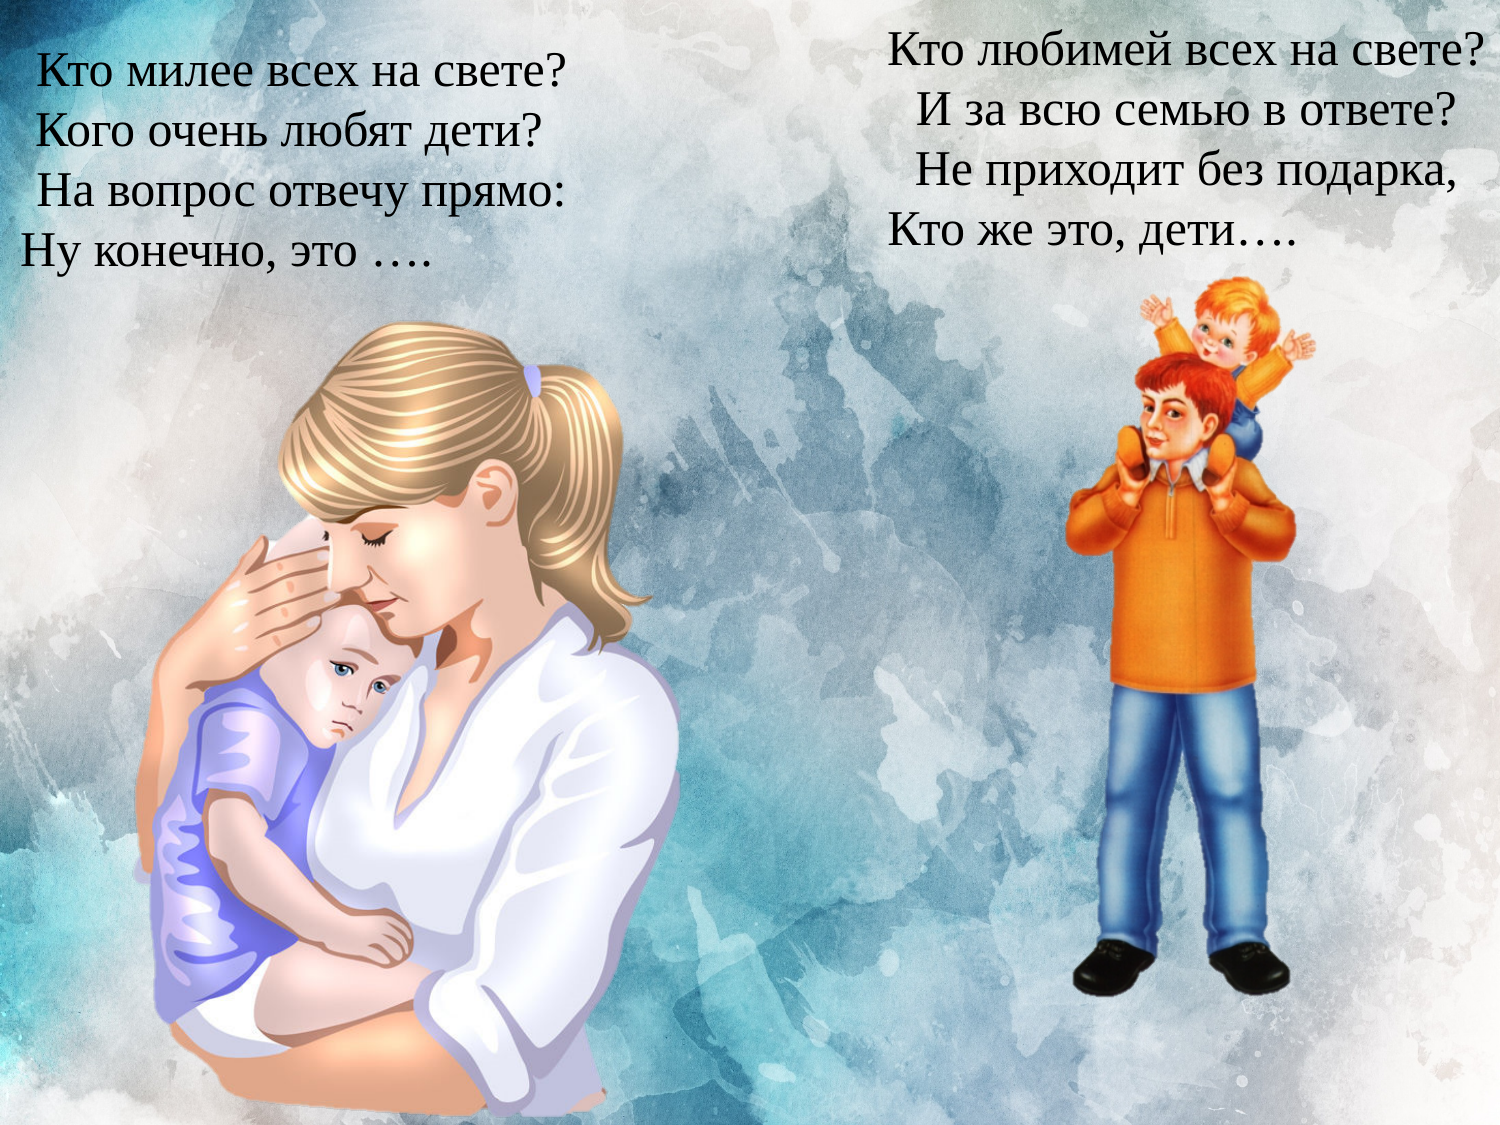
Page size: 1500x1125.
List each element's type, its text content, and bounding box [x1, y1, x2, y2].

text_box Кто любимей всех на свете? И за всю семью в ответе? Не приходит без подарка, Кто же это, дети…. [872, 7, 1500, 263]
picture [0, 0, 1500, 1125]
text_box Кто милее всех на свете? Кого очень любят дети? На вопрос отвечу прямо: Ну конечно, это …. [5, 28, 599, 284]
